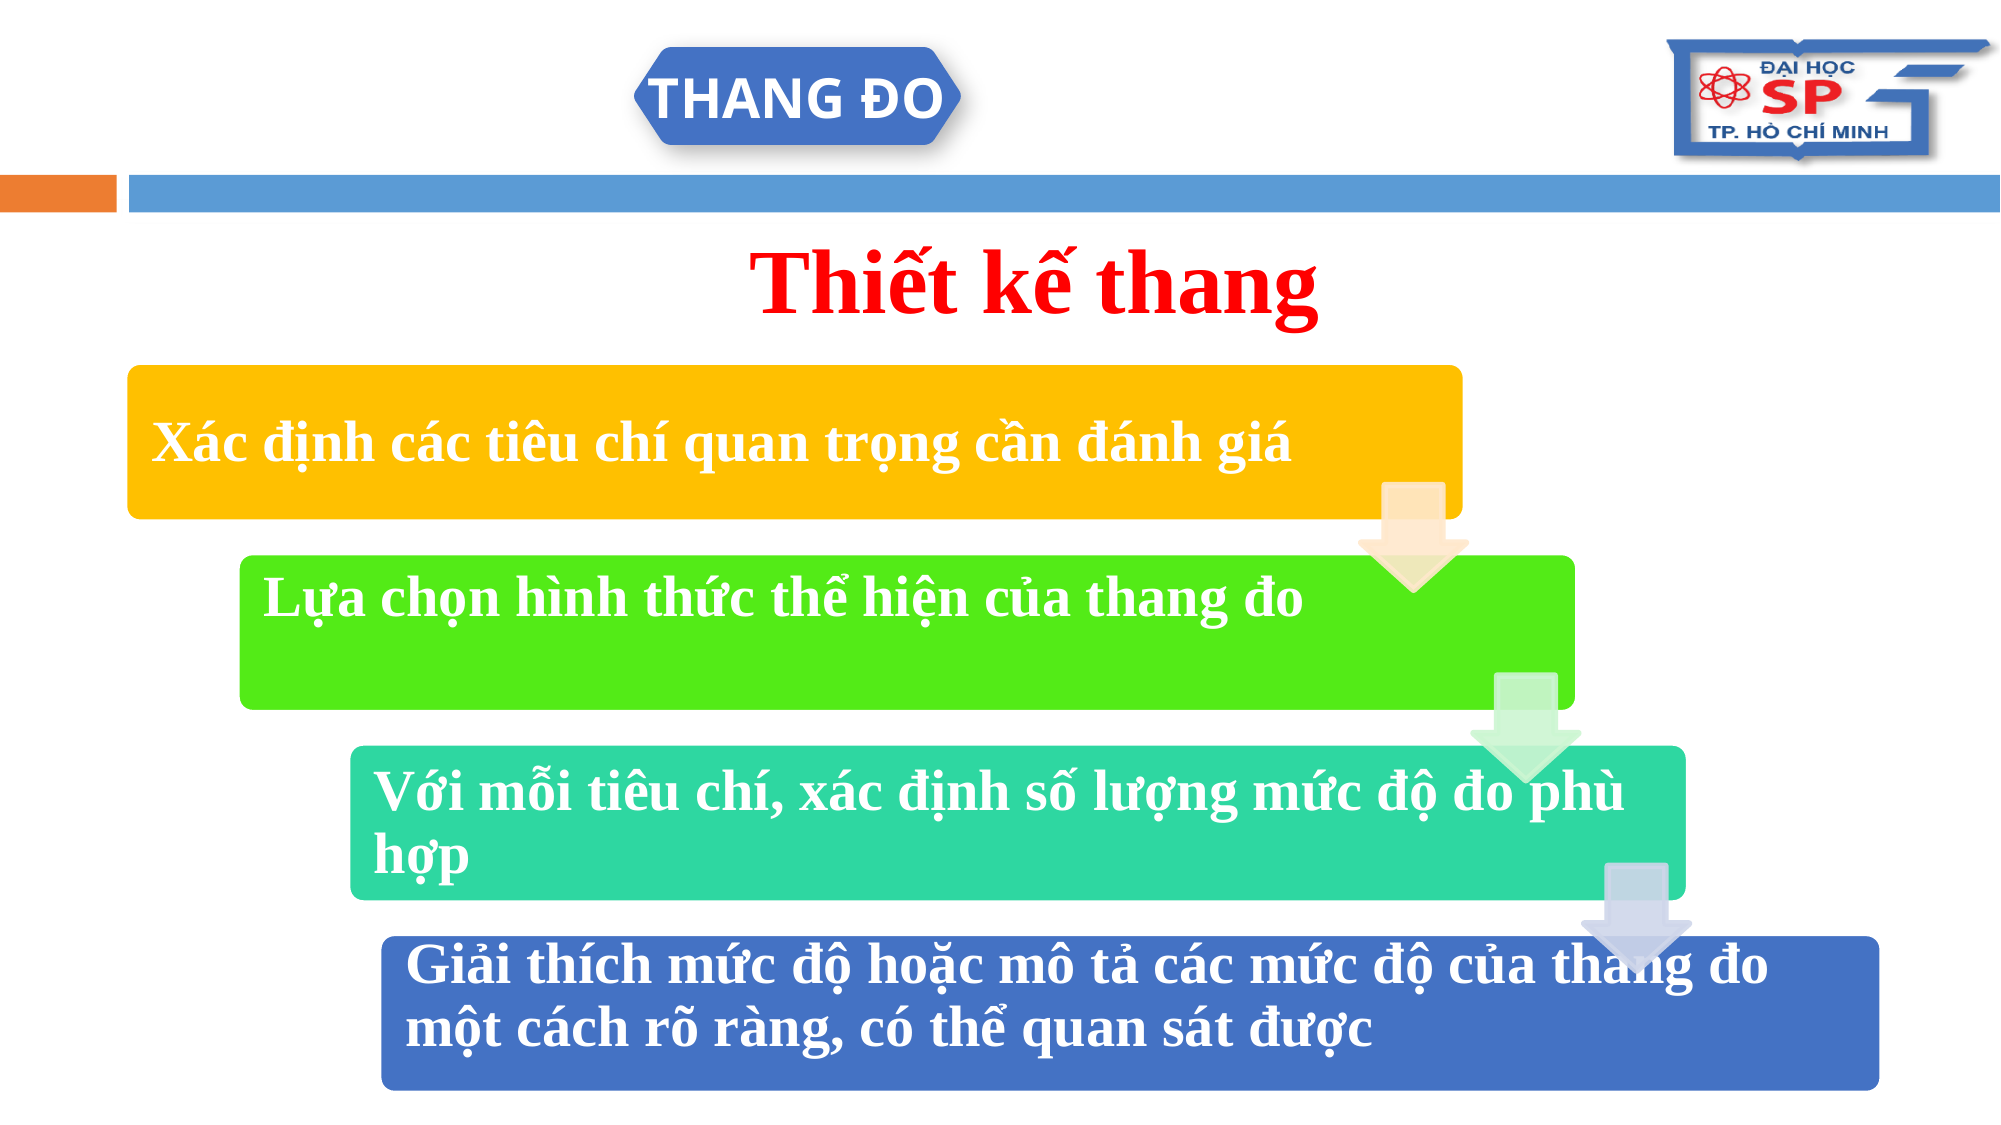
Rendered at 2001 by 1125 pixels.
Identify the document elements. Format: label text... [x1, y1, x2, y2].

picture [1659, 34, 2001, 175]
text_box [659, 137, 936, 145]
text_box THANG ĐO [578, 55, 1015, 137]
text_box [38, 201, 1969, 277]
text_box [164, 361, 1843, 1095]
text_box Thiết kế thang đo [674, 214, 1396, 358]
text_box [659, 47, 936, 55]
